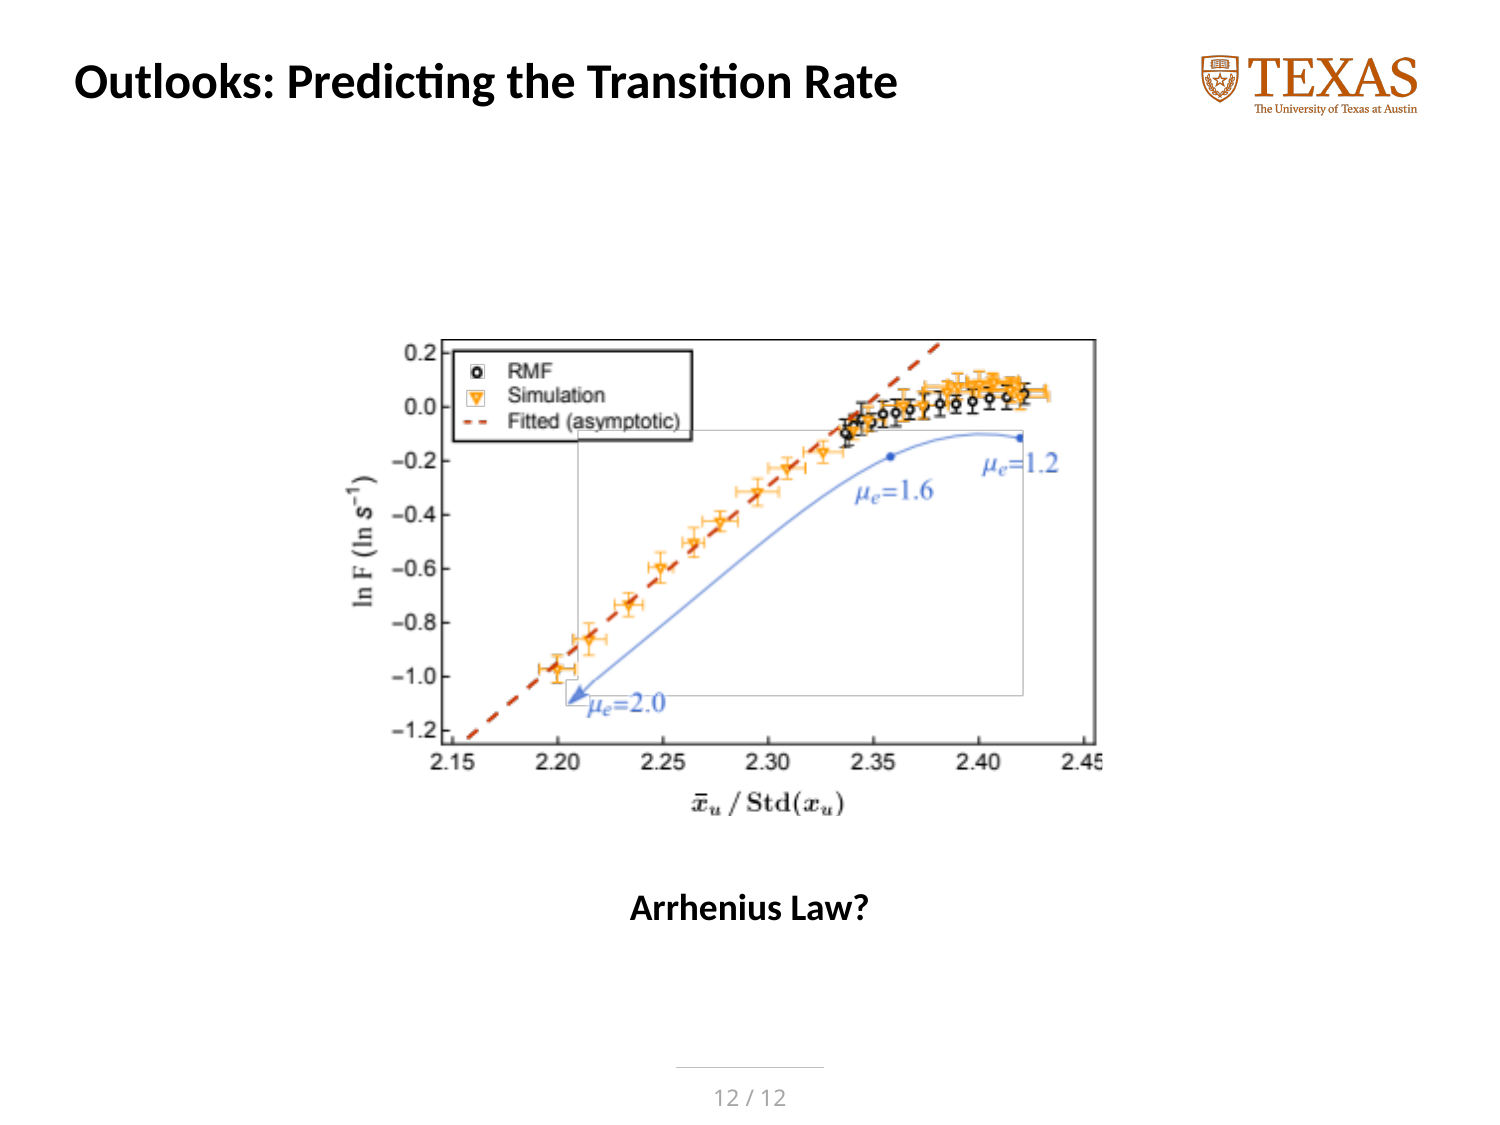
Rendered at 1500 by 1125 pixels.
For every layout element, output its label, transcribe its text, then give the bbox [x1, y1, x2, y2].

title Outlooks: Predicting the Transition Rate [59, 48, 1179, 110]
picture [343, 339, 1103, 816]
slide_number 12 / 12 [678, 1075, 822, 1124]
text_box Arrhenius Law? [253, 880, 1247, 946]
picture [1154, 10, 1464, 160]
